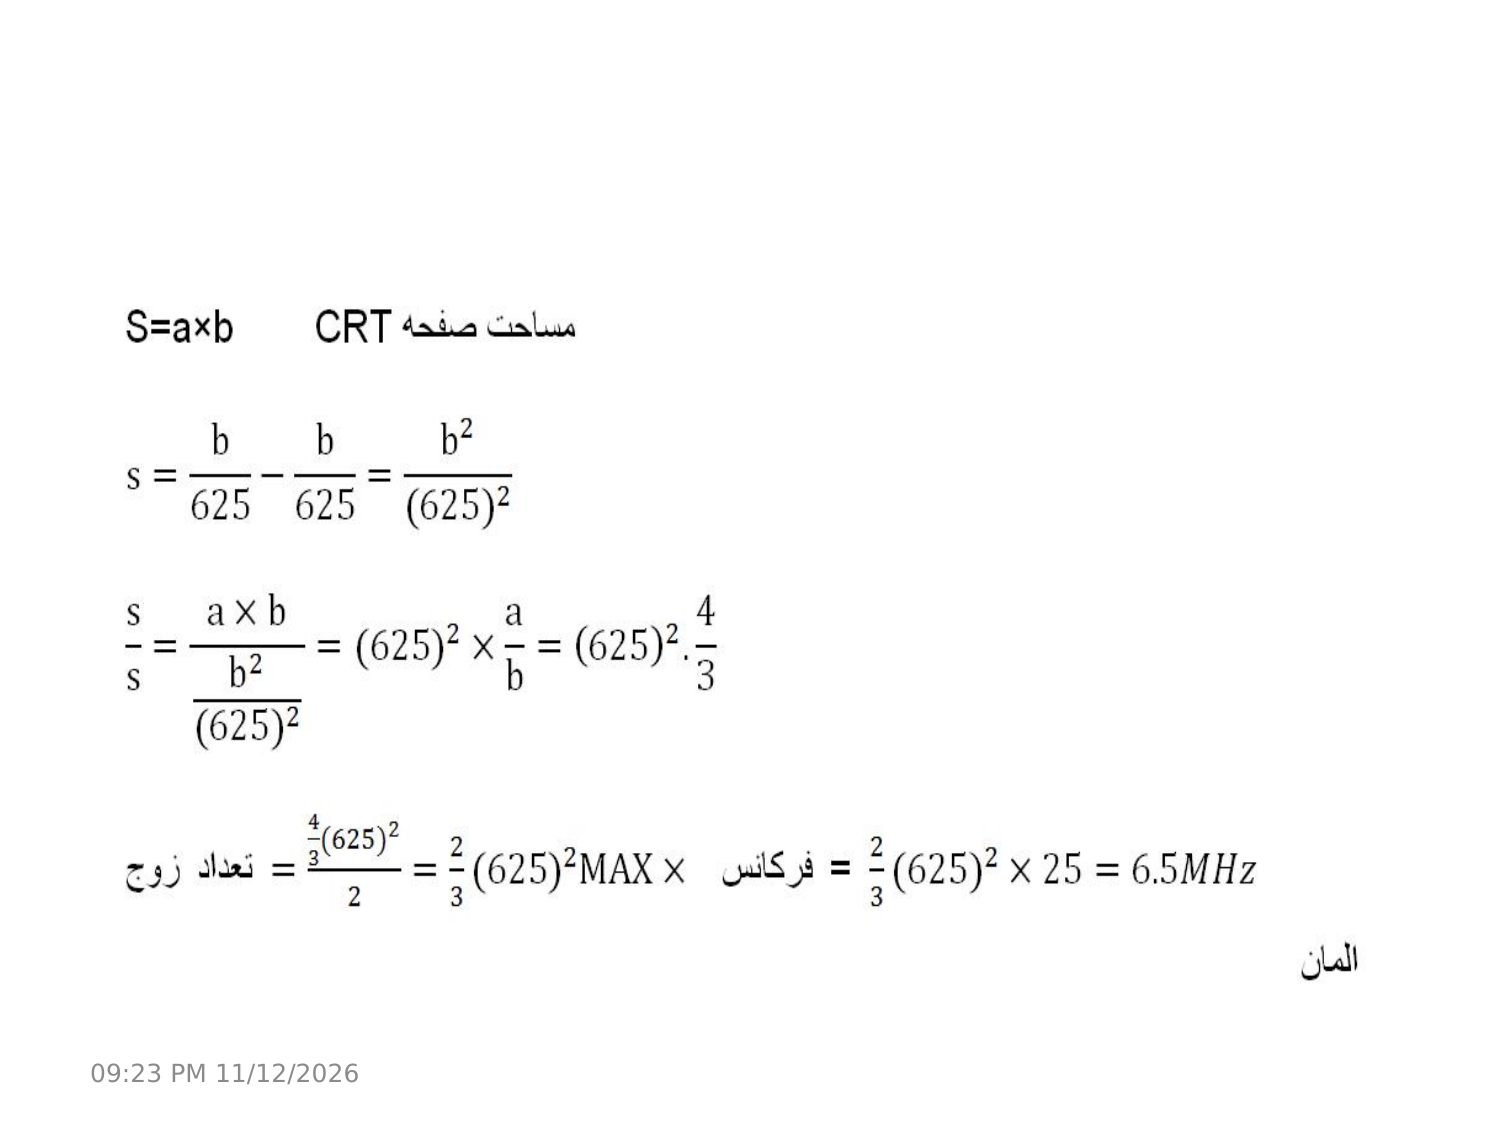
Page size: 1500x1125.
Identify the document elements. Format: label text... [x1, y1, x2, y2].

slide_number 21 مارس 17 [75, 1042, 425, 1103]
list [74, 222, 1426, 992]
